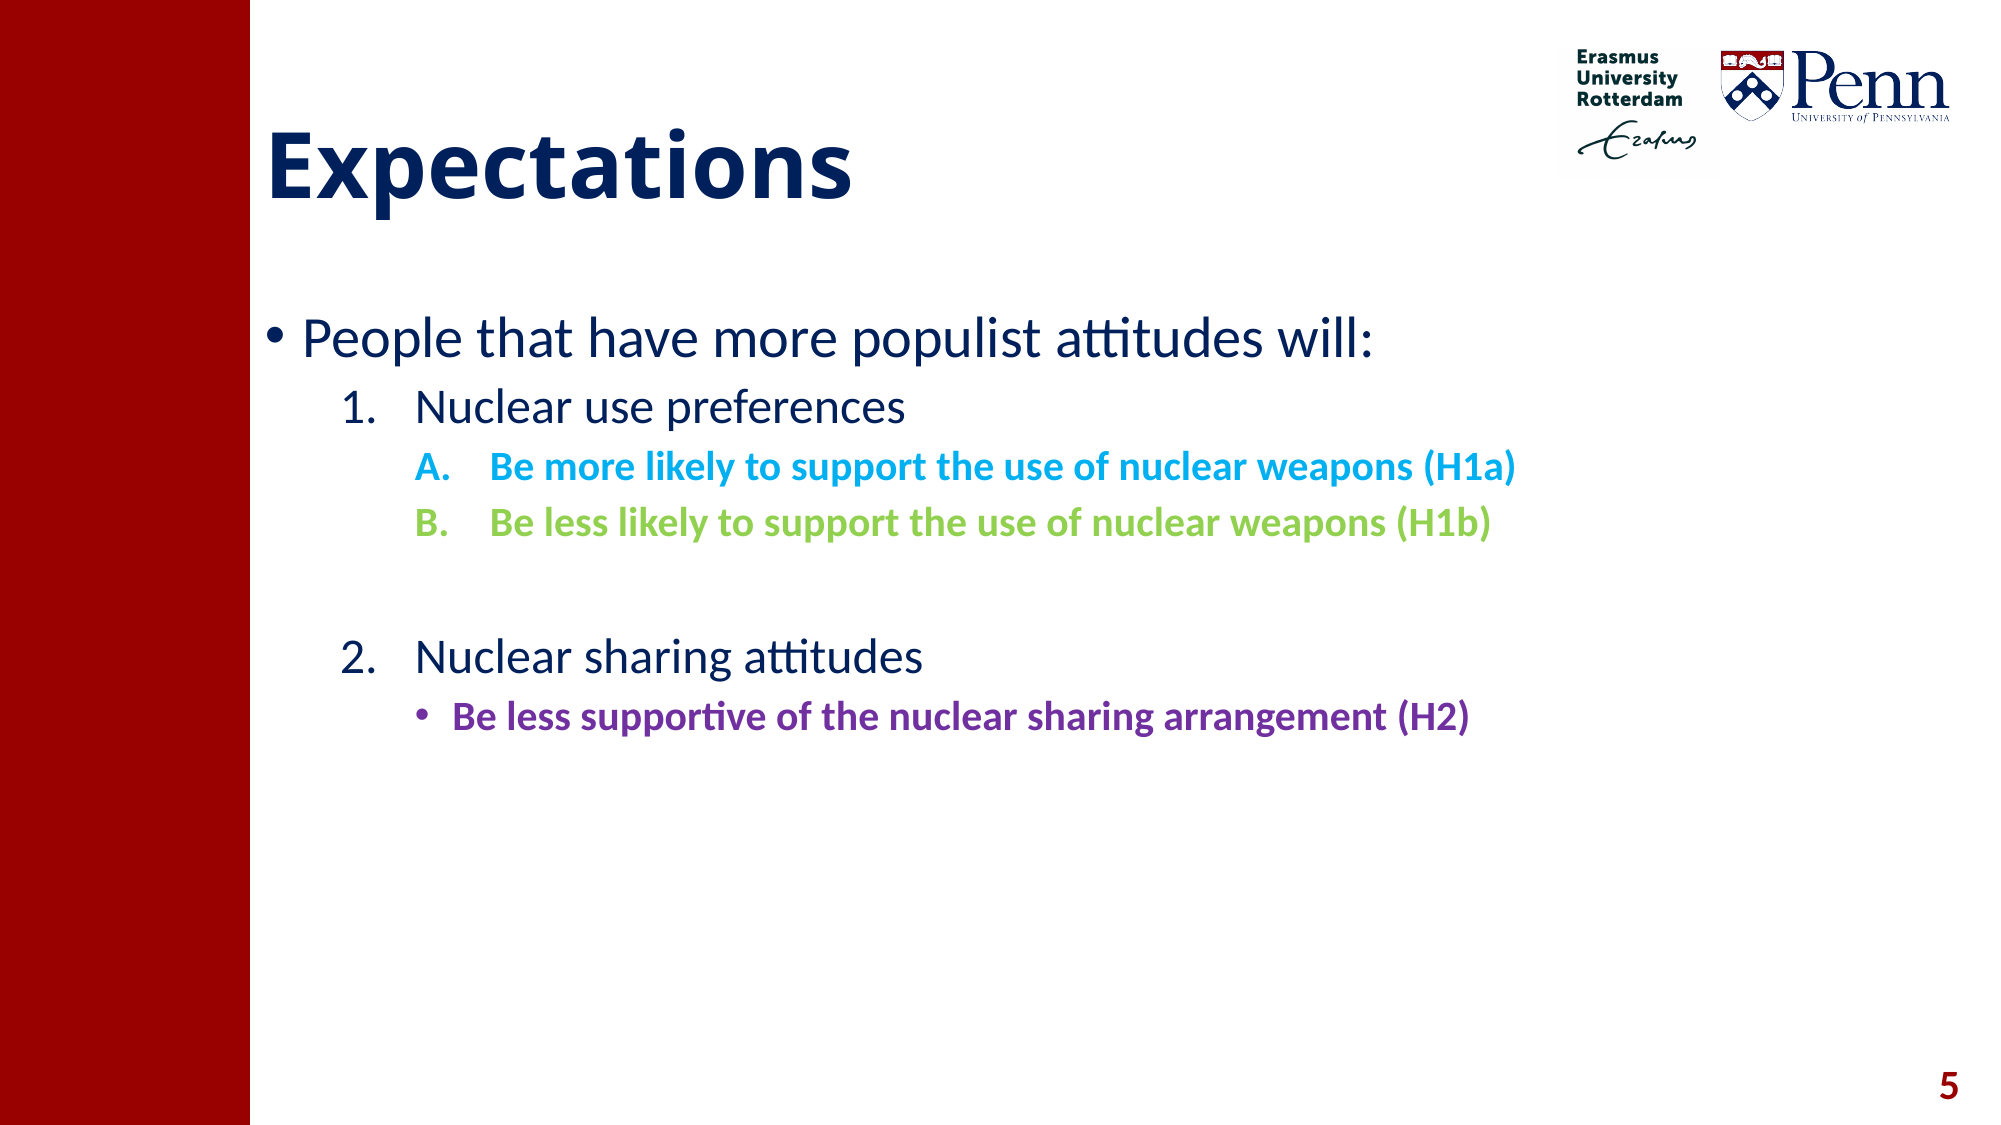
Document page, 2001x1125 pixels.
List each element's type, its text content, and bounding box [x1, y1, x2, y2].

title Expectations [249, 59, 1863, 278]
list People that have more populist attitudes will: Nuclear use preferences Be more likely to support the use of nuclear weapons (H1a) Be less likely to support the use of nuclear weapons (H1b) Nuclear sharing attitudes Be less supportive of the nuclear sharing arrangement (H2) [249, 299, 1863, 1014]
picture [1557, 22, 1952, 152]
